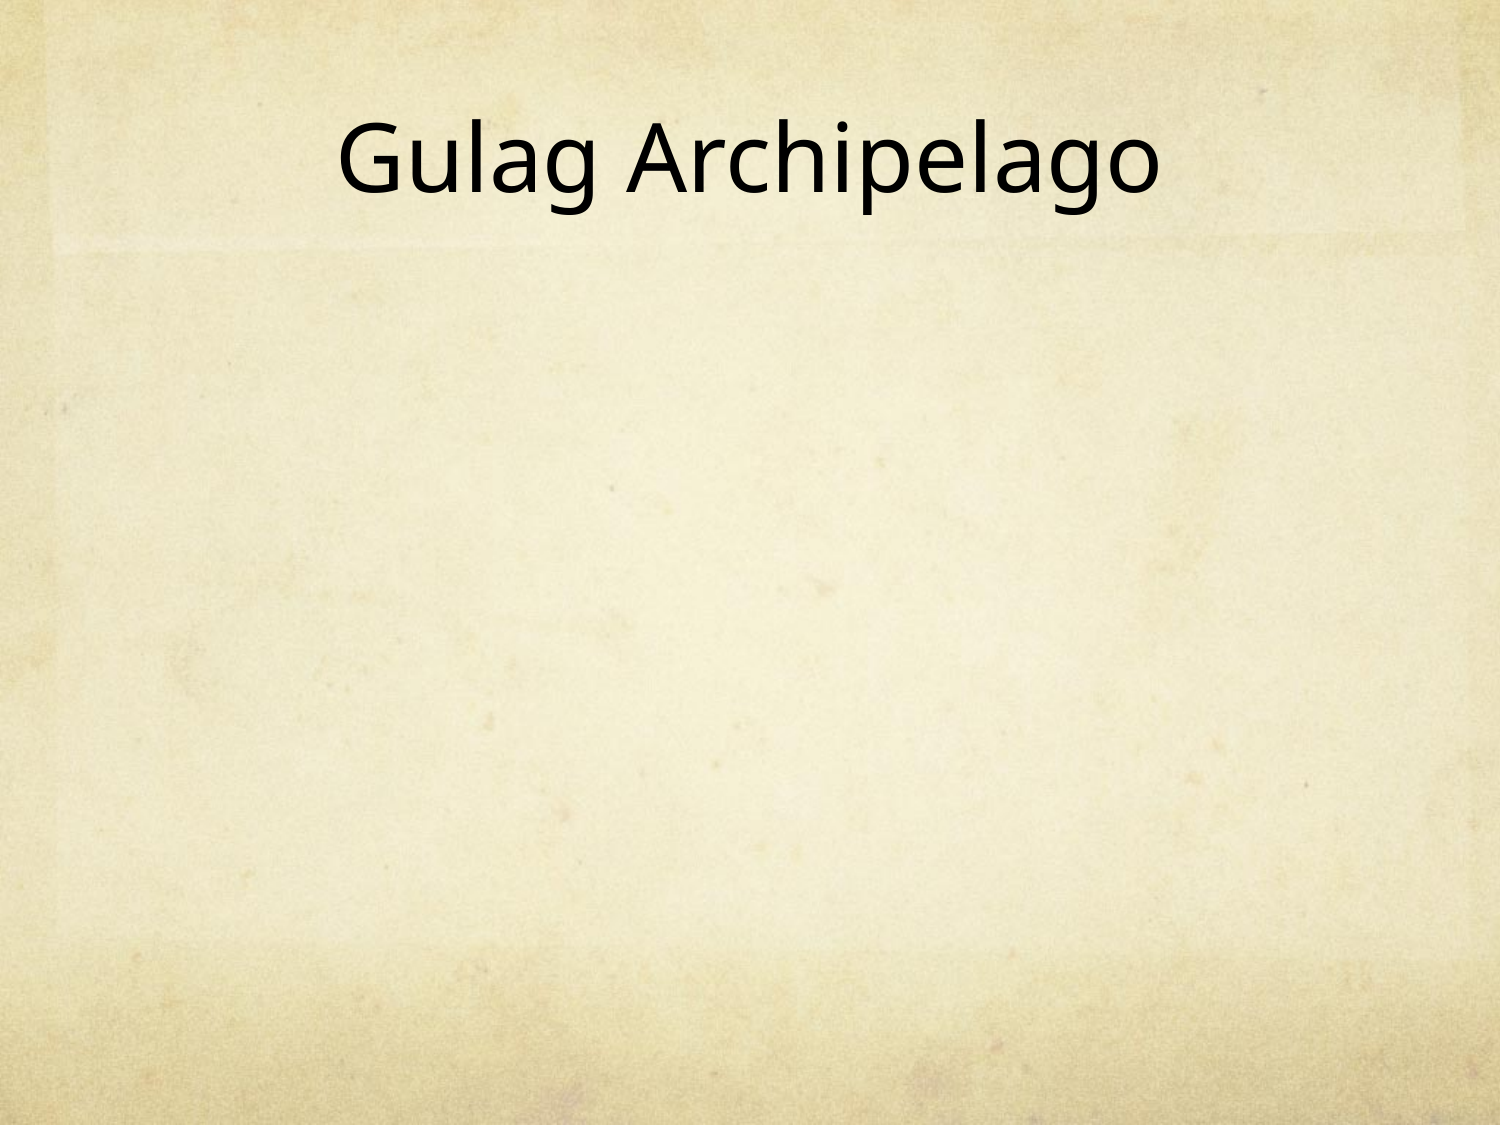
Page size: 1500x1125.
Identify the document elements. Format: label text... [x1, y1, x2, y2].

title Gulag Archipelago [150, 82, 1350, 225]
picture [0, 0, 1500, 1125]
